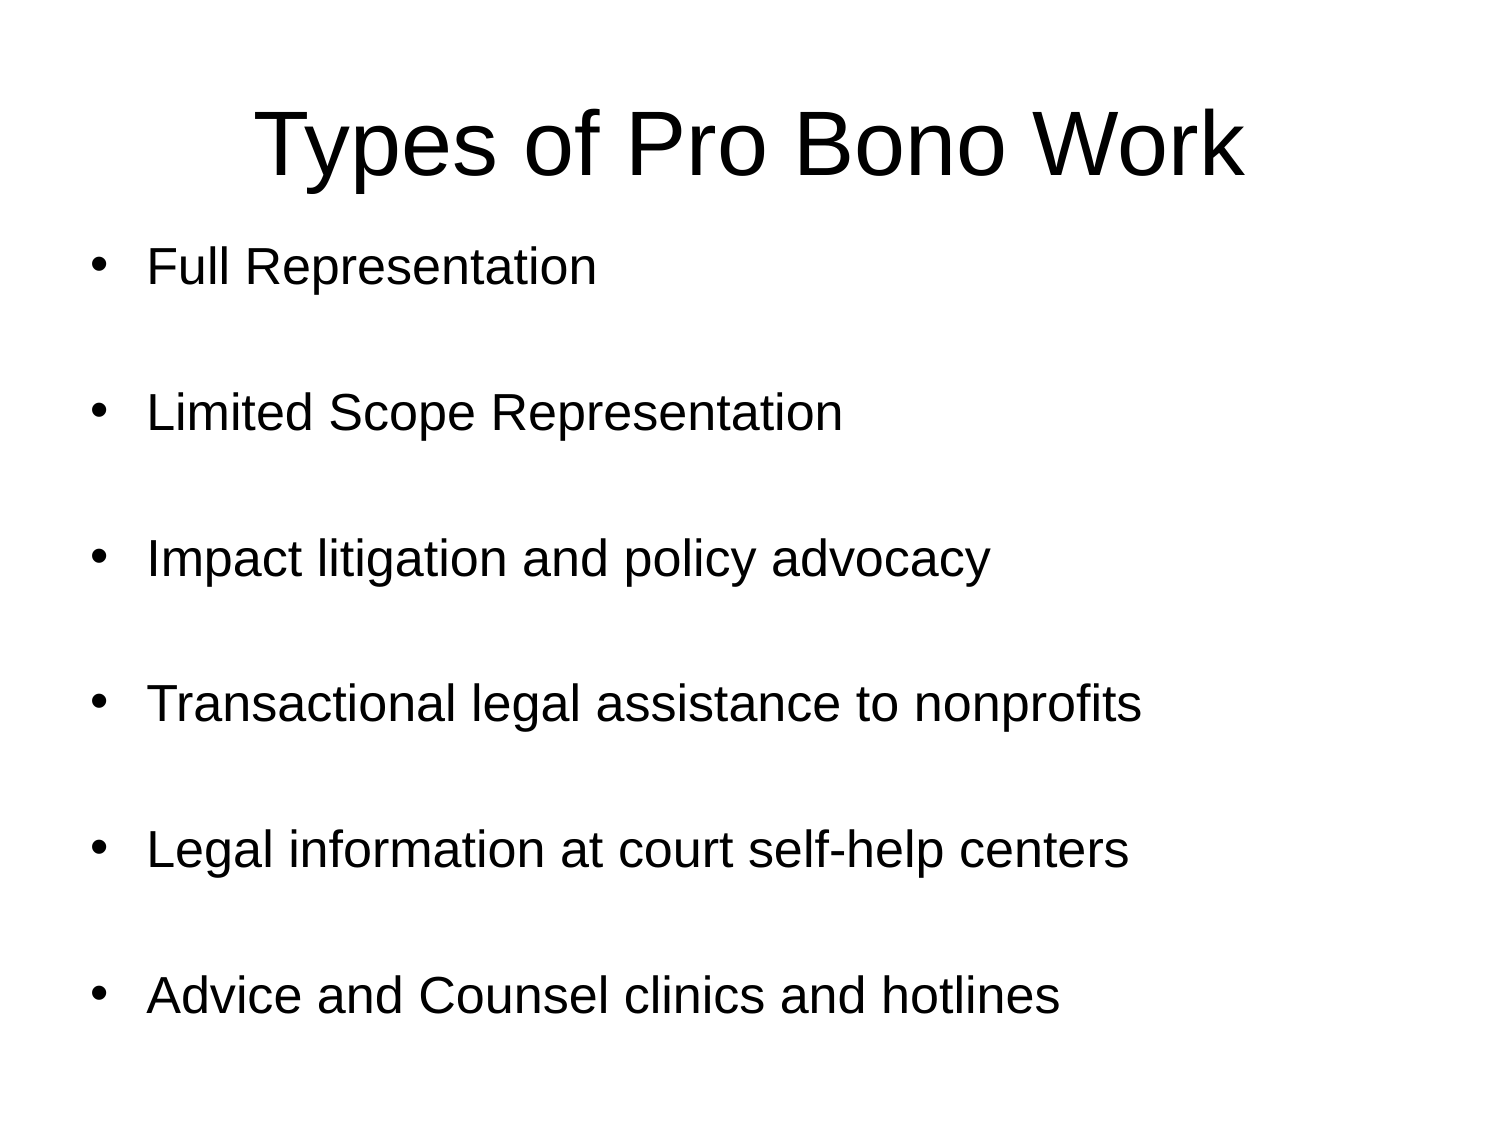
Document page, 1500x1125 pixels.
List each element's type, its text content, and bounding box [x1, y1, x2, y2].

list Full Representation Limited Scope Representation Impact litigation and policy advocacy Transactional legal assistance to nonprofits Legal information at court self-help centers Advice and Counsel clinics and hotlines [74, 224, 1463, 1088]
title Types of Pro Bono Work [74, 44, 1426, 224]
